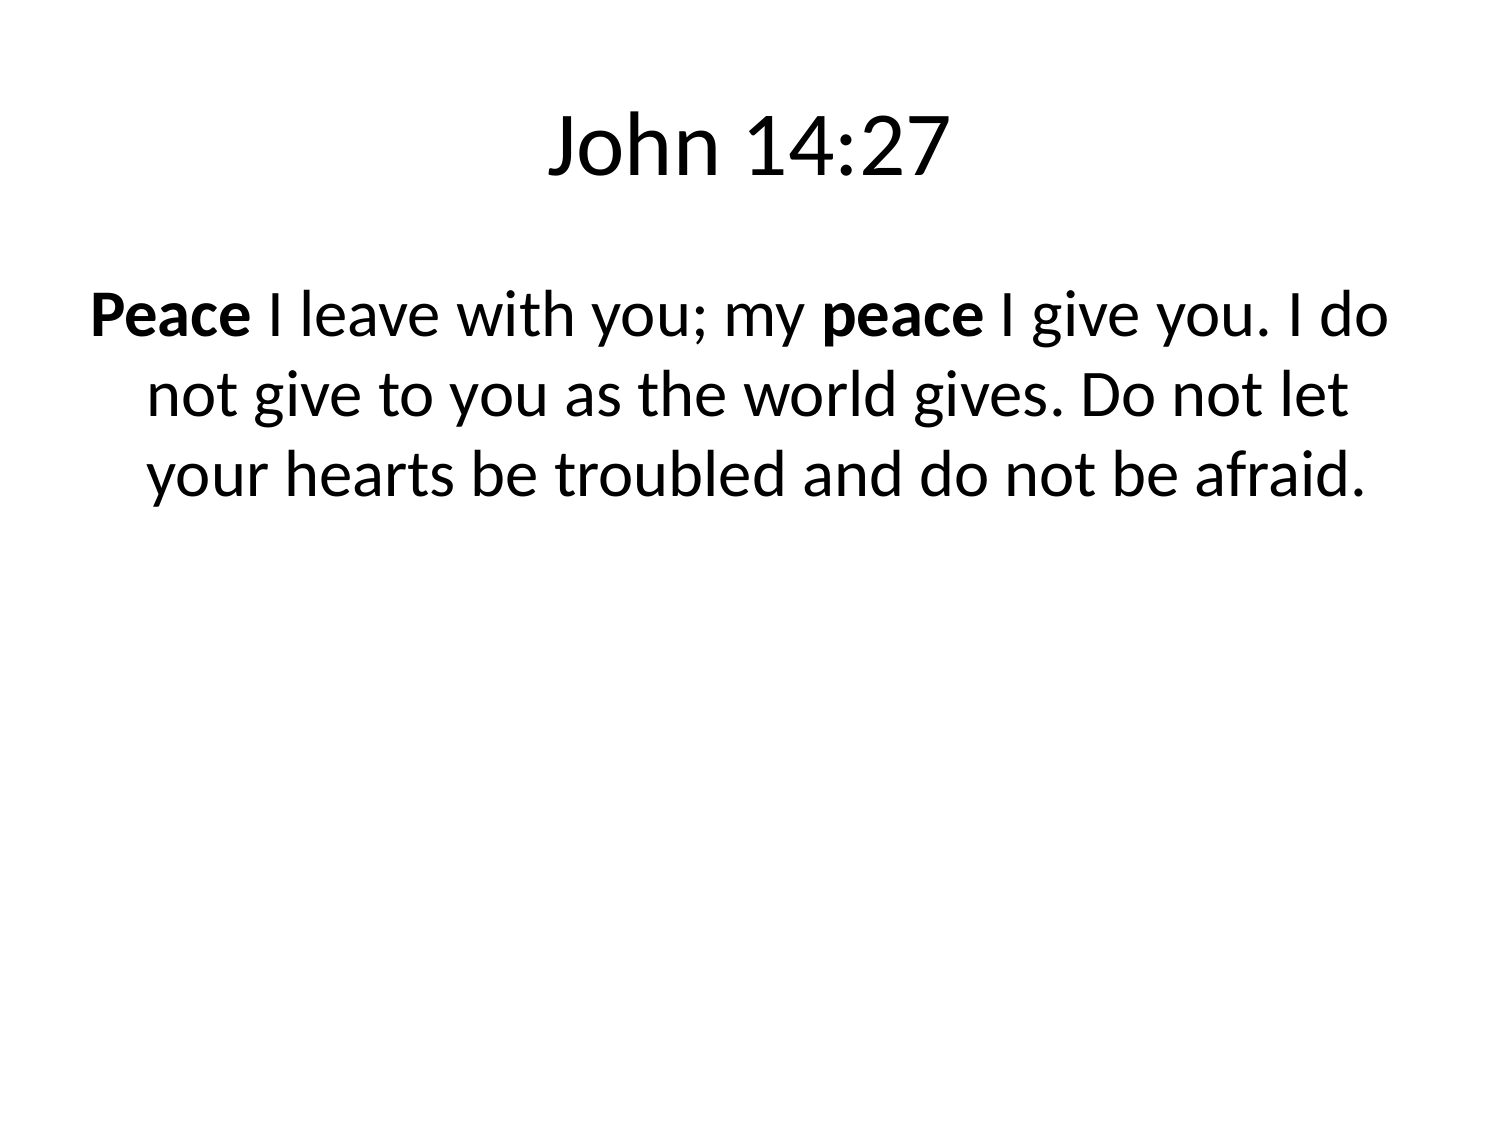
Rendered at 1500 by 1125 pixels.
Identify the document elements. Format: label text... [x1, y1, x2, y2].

title John 14:27 [75, 45, 1425, 233]
list Peace I leave with you; my peace I give you. I do not give to you as the world gives. Do not let your hearts be troubled and do not be afraid. [75, 262, 1425, 1005]
